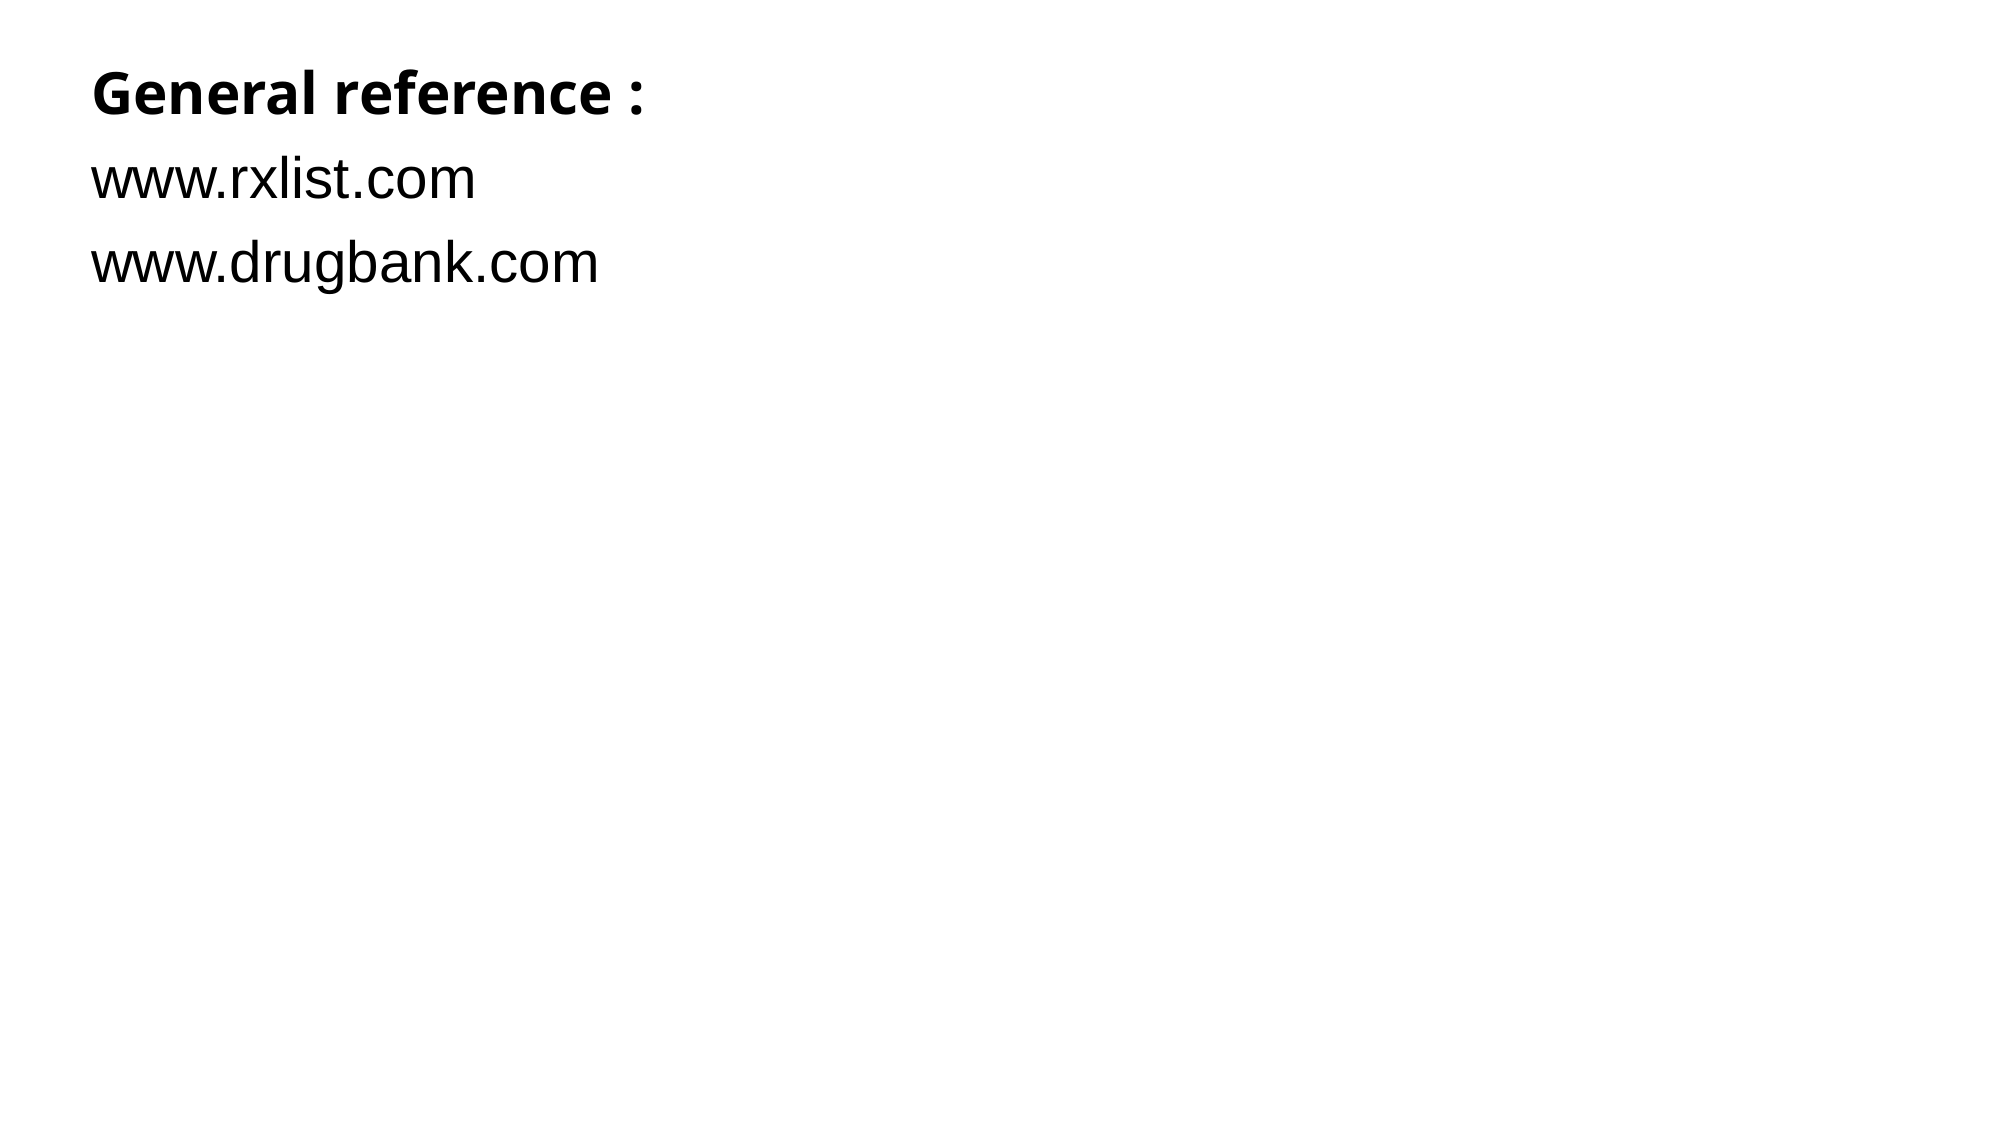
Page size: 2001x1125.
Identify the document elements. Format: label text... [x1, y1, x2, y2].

list General reference : www.rxlist.com www.drugbank.com [76, 57, 1863, 1014]
